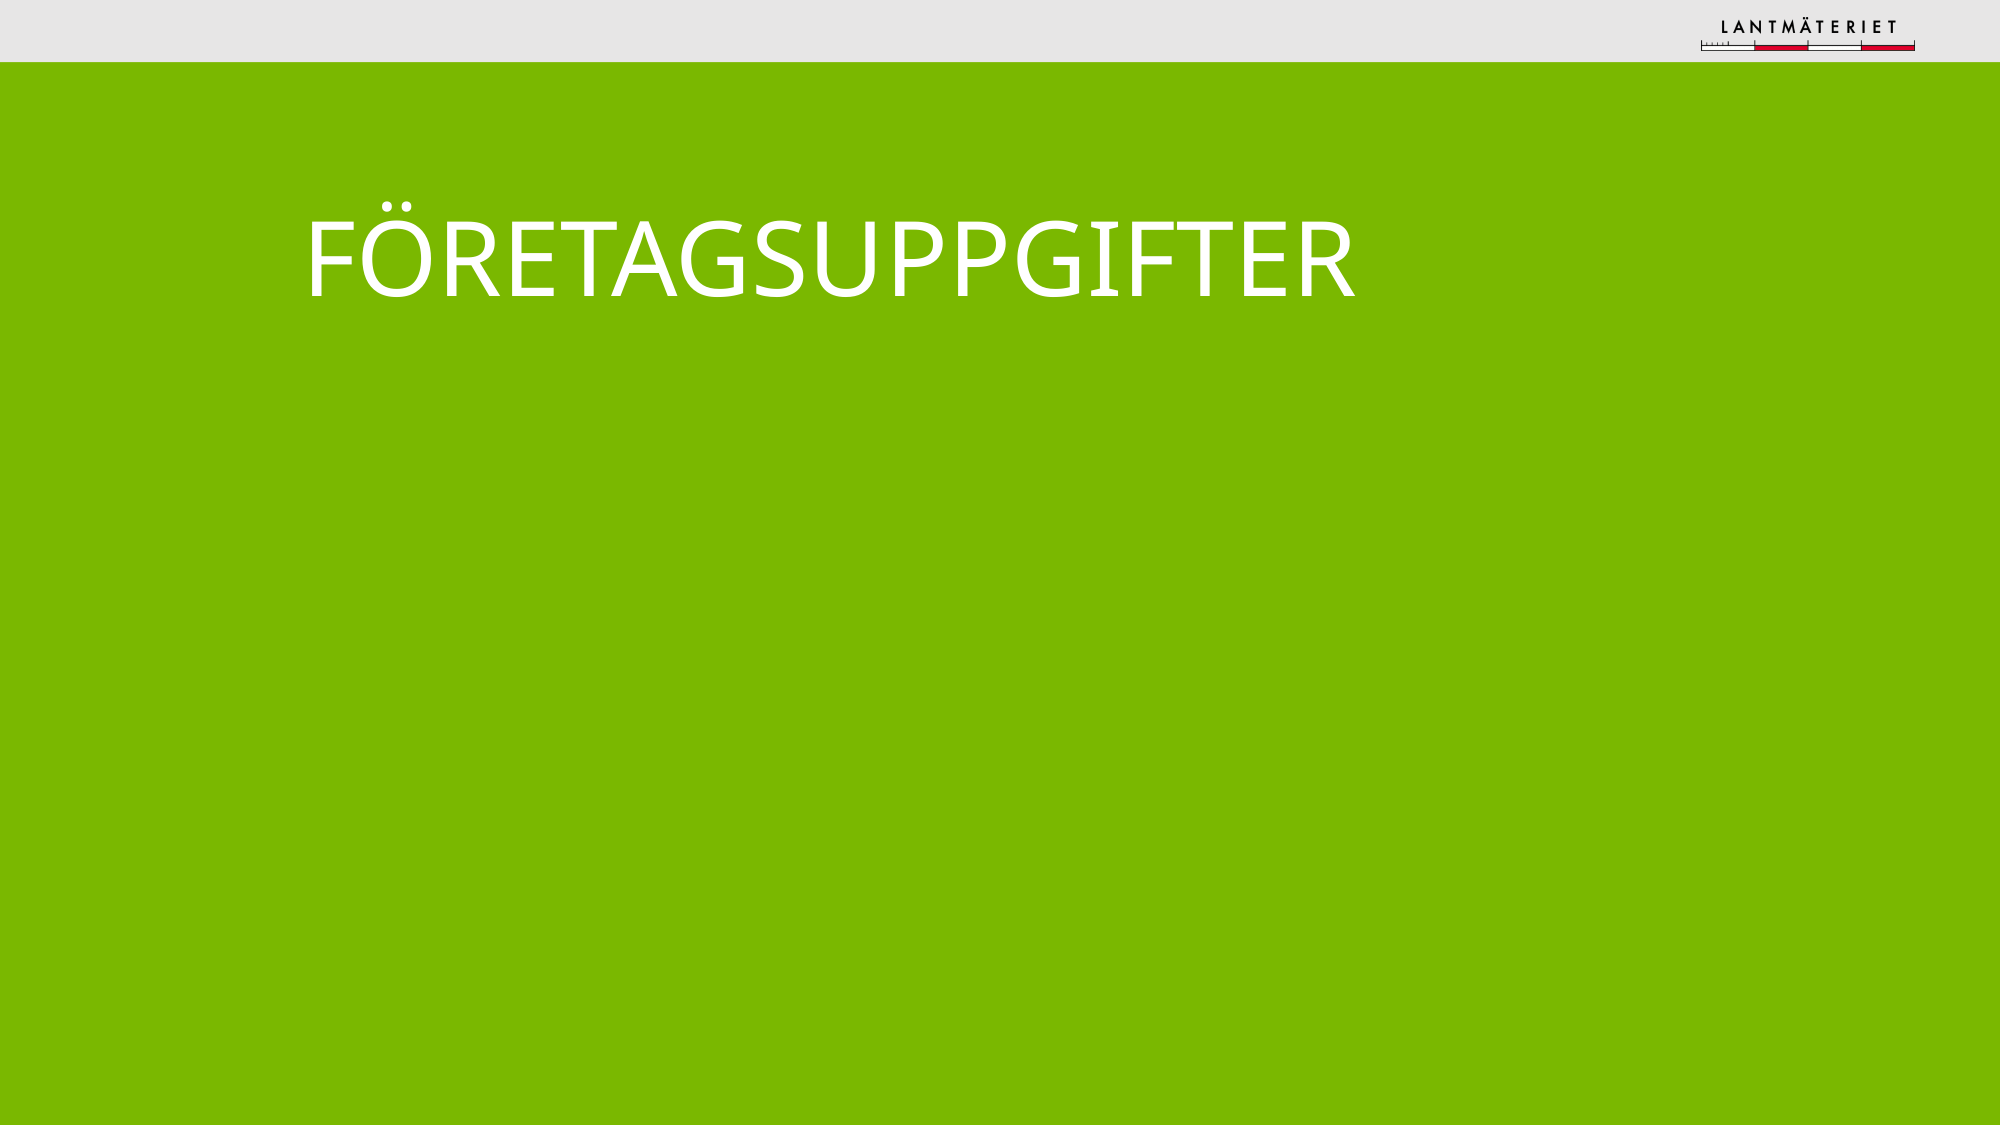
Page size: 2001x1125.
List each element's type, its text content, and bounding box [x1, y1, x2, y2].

title Företagsuppgifter [302, 212, 1700, 431]
picture [1701, 17, 1915, 51]
